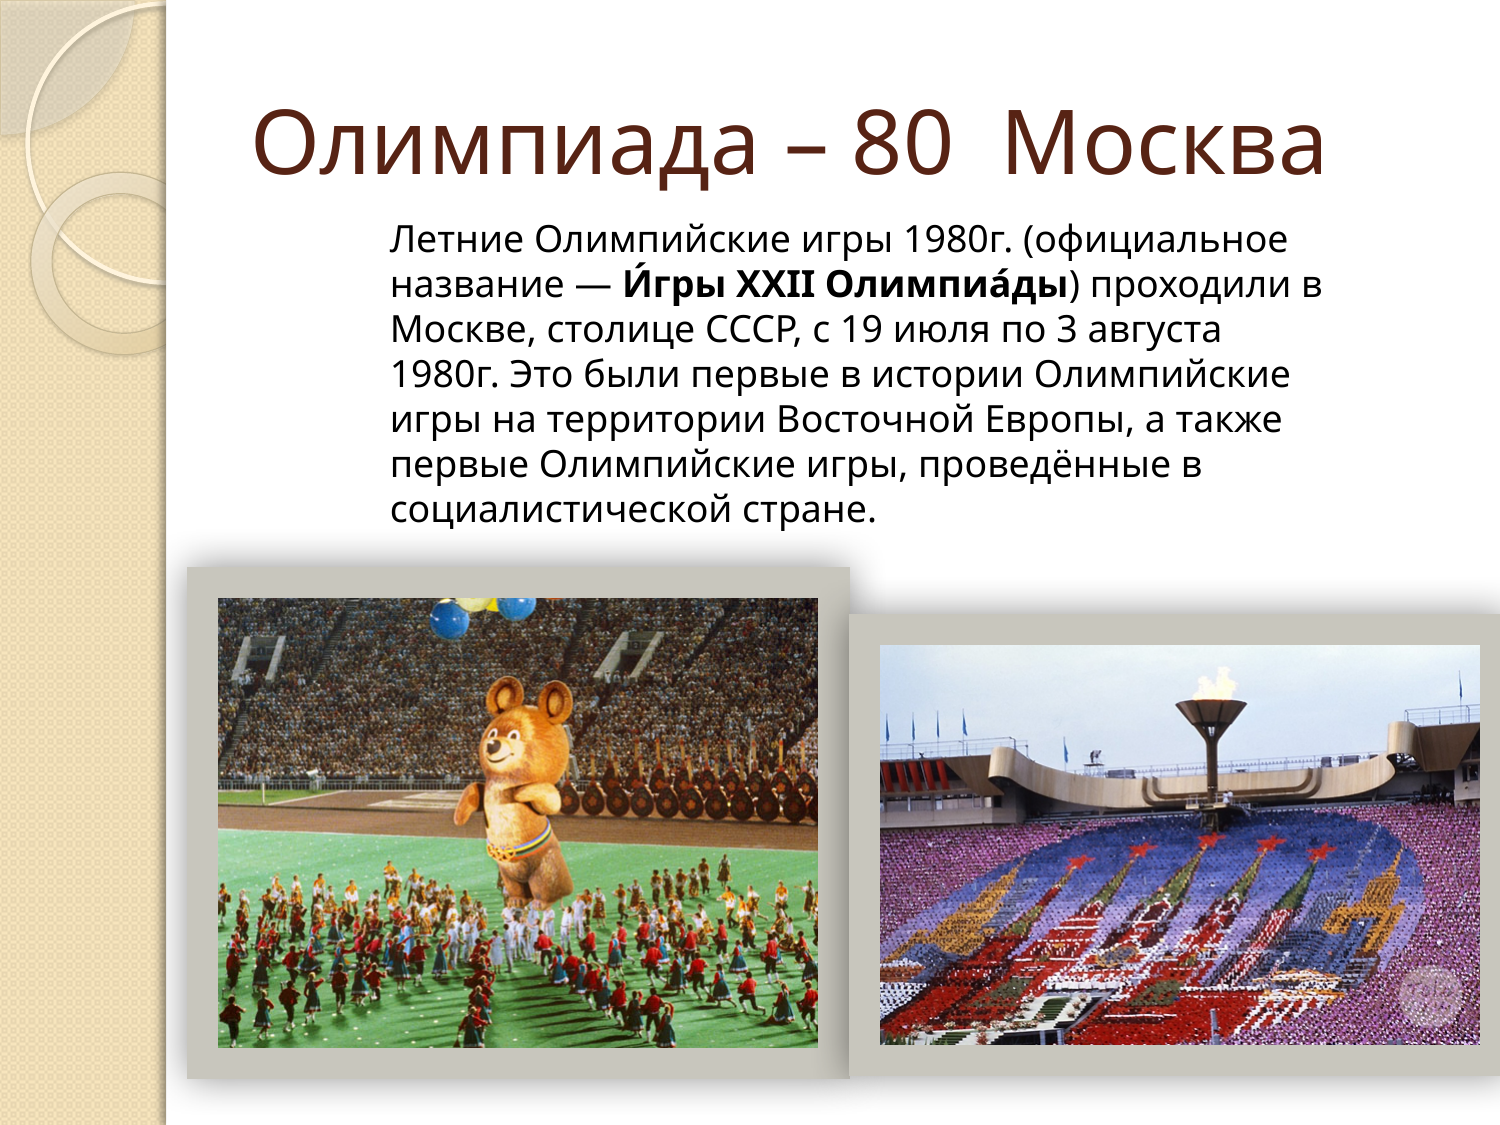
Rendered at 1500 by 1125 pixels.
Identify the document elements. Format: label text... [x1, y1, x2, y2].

text_box Летние Олимпийские игры 1980г. (официальное название — И́гры XXII Олимпиа́ды) проходили в Москве, столице СССР, с 19 июля по 3 августа 1980г. Это были первые в истории Олимпийские игры на территории Восточной Европы, а также первые Олимпийские игры, проведённые в социалистической стране. [375, 208, 1353, 538]
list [218, 597, 819, 1049]
title Олимпиада – 80 Москва [235, 45, 1466, 233]
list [879, 644, 1481, 1046]
